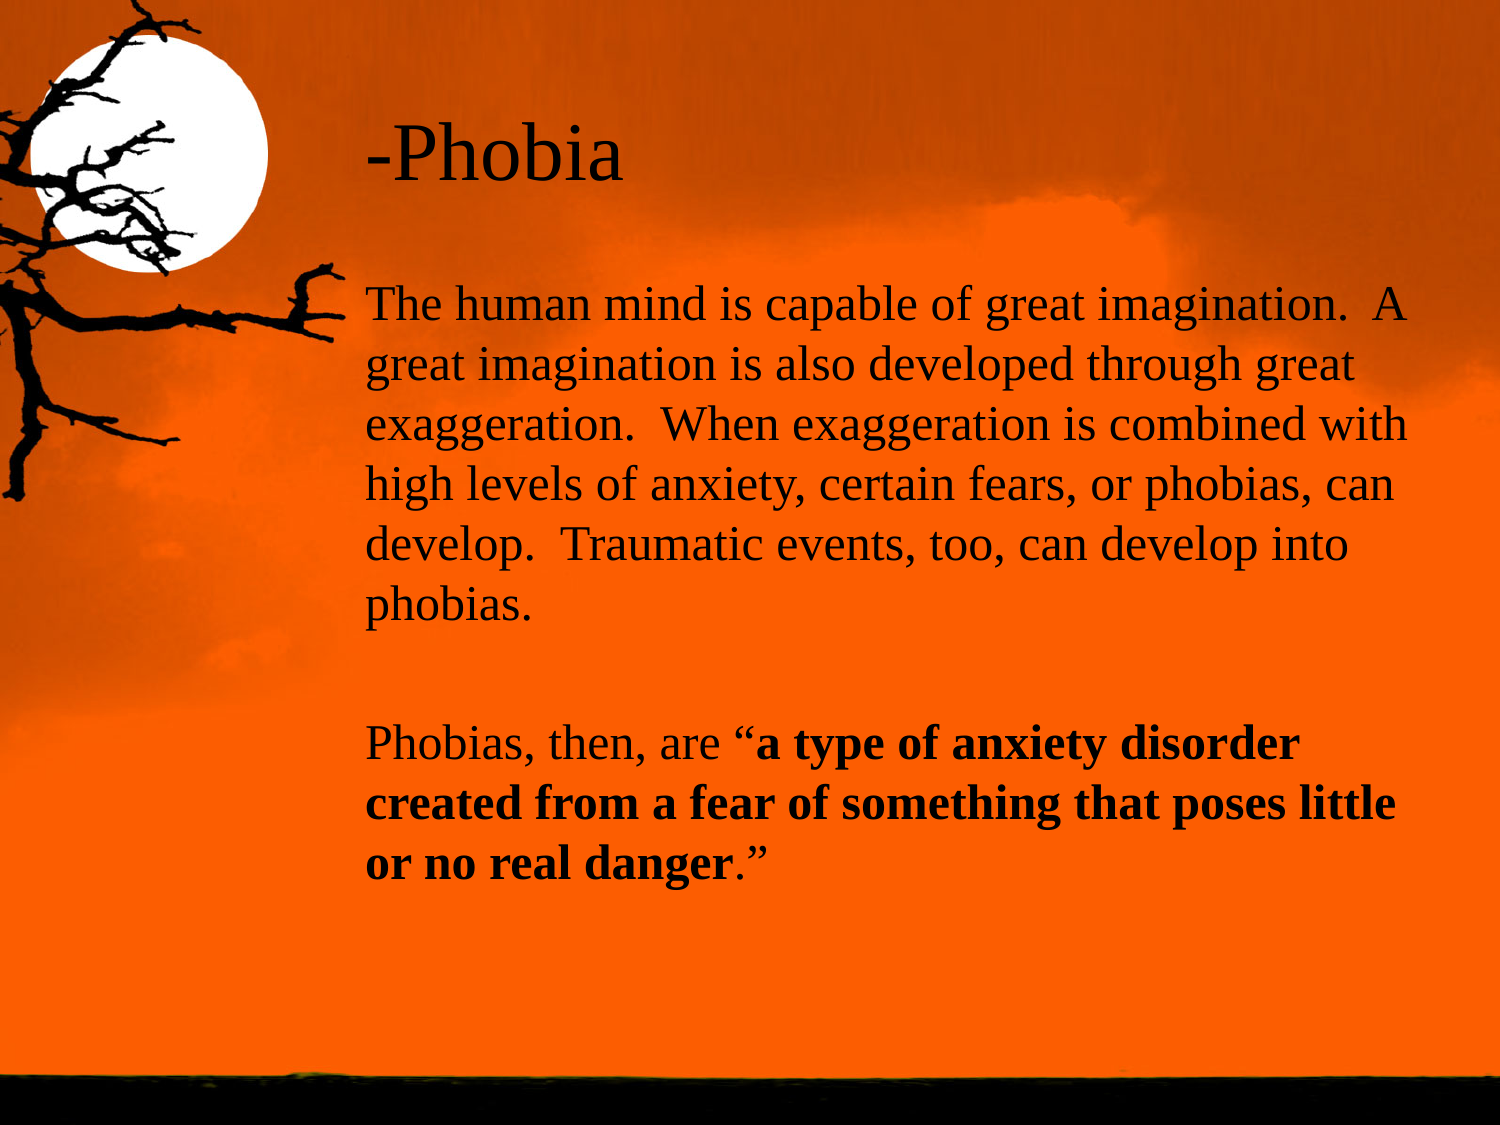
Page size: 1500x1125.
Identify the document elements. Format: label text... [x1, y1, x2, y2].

title -Phobia [349, 69, 1426, 226]
list The human mind is capable of great imagination. A great imagination is also developed through great exaggeration. When exaggeration is combined with high levels of anxiety, certain fears, or phobias, can develop. Traumatic events, too, can develop into phobias. Phobias, then, are “a type of anxiety disorder created from a fear of something that poses little or no real danger.” [349, 262, 1426, 1006]
picture [0, 0, 1500, 1125]
